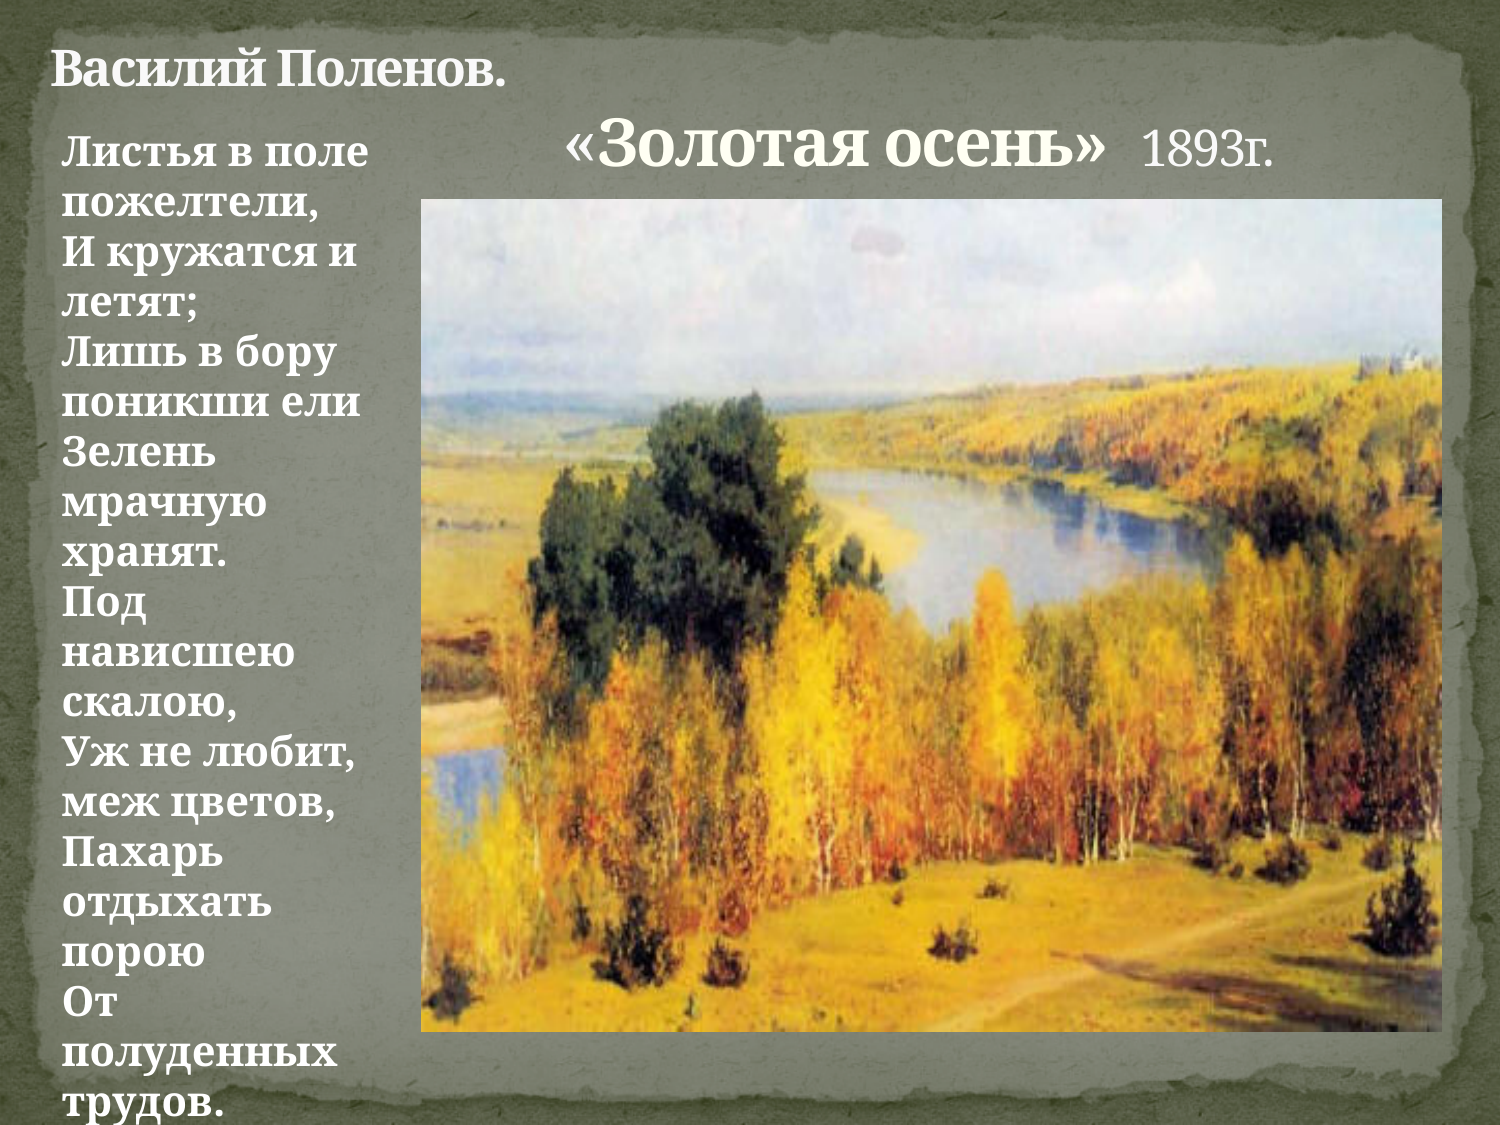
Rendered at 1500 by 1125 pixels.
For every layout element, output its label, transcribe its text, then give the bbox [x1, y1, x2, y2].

title Василий Поленов. «Золотая осень» 1893г. [35, 24, 1425, 188]
text_box Листья в поле пожелтели, И кружатся и летят; Лишь в бору поникши ели Зелень мрачную хранят. Под нависшею скалою, Уж не любит, меж цветов, Пахарь отдыхать порою От полуденных трудов. [46, 117, 399, 1125]
picture [421, 199, 1442, 1032]
